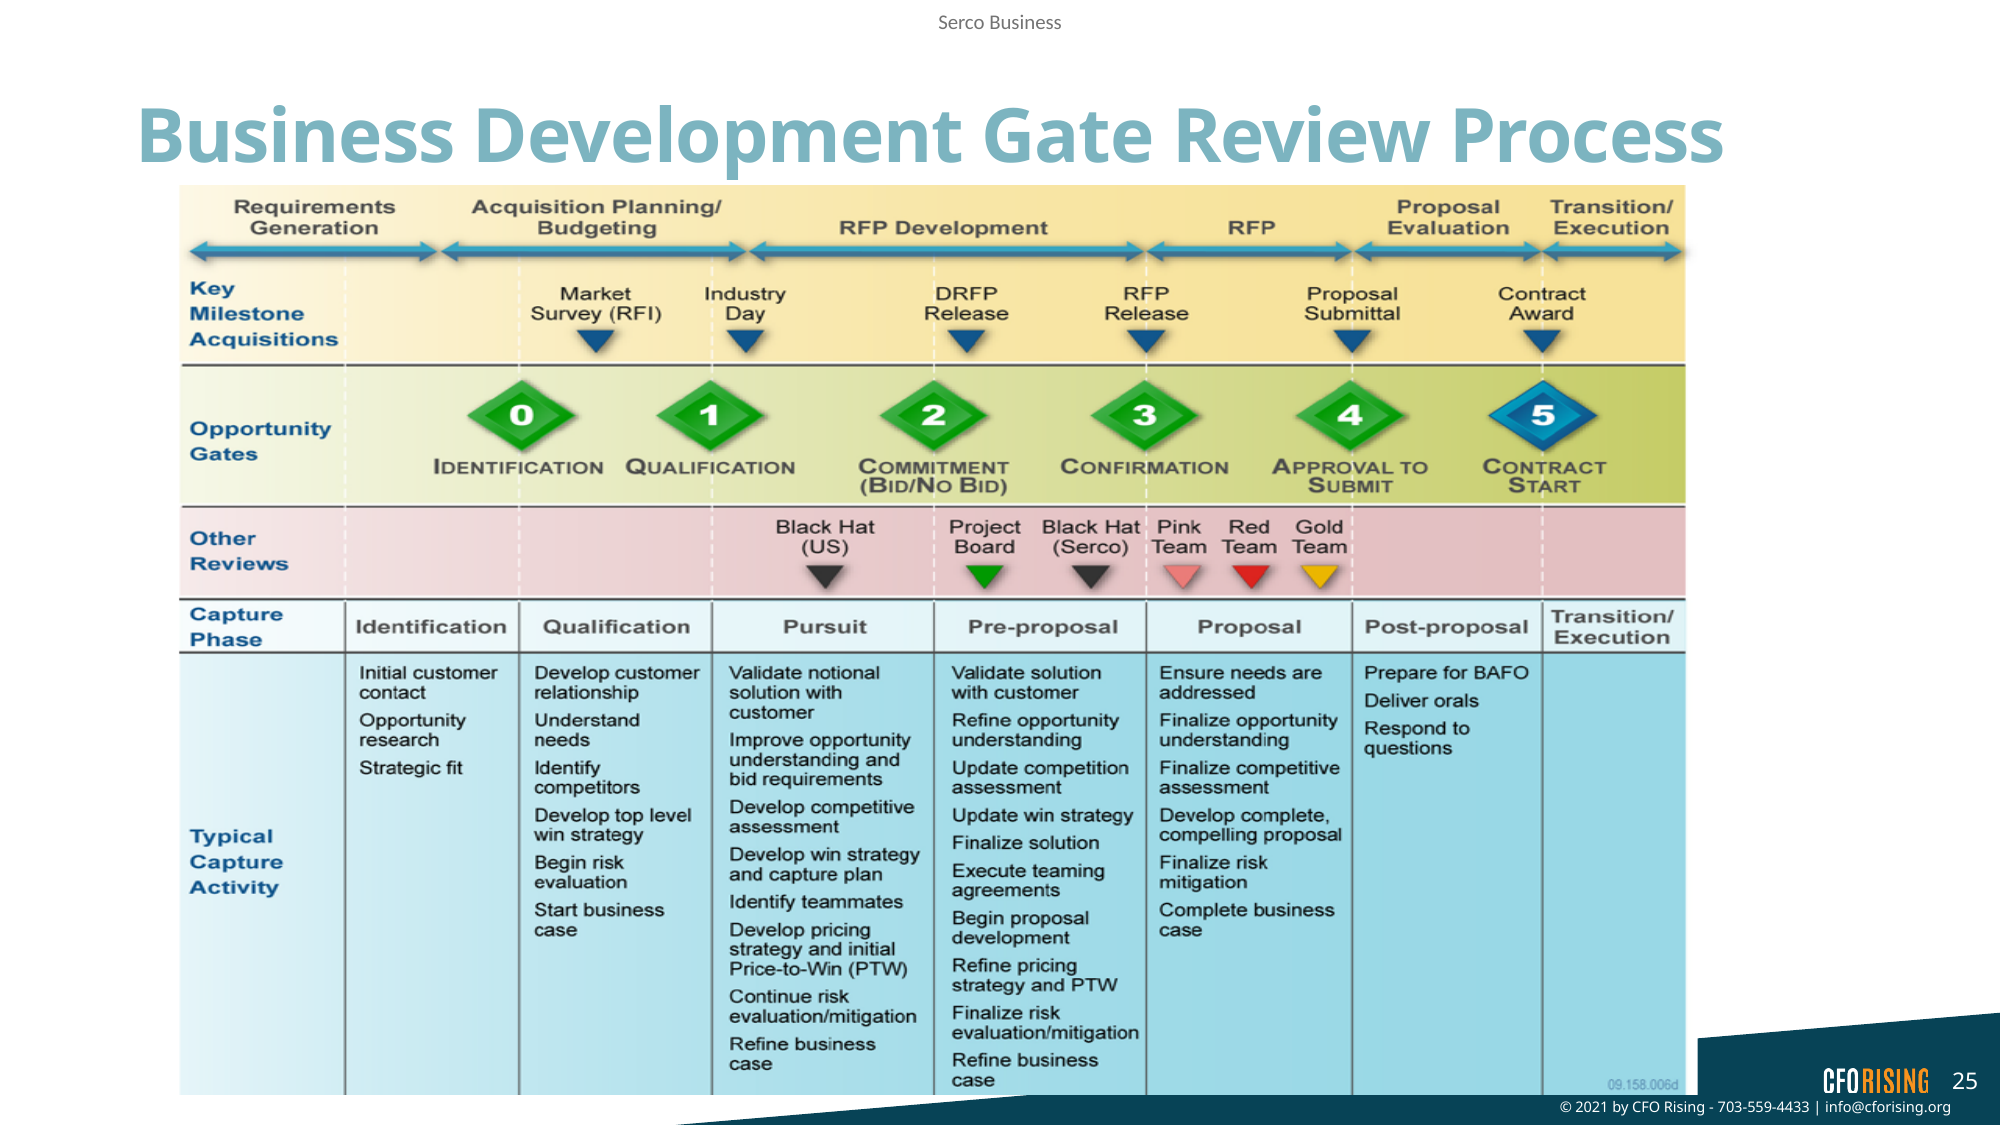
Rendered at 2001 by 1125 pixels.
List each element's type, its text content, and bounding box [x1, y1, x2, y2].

picture [899, 1037, 1707, 1106]
slide_number 25 [1937, 1052, 2000, 1113]
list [178, 185, 1699, 1096]
title Business Development Gate Review Process [120, 49, 1793, 186]
